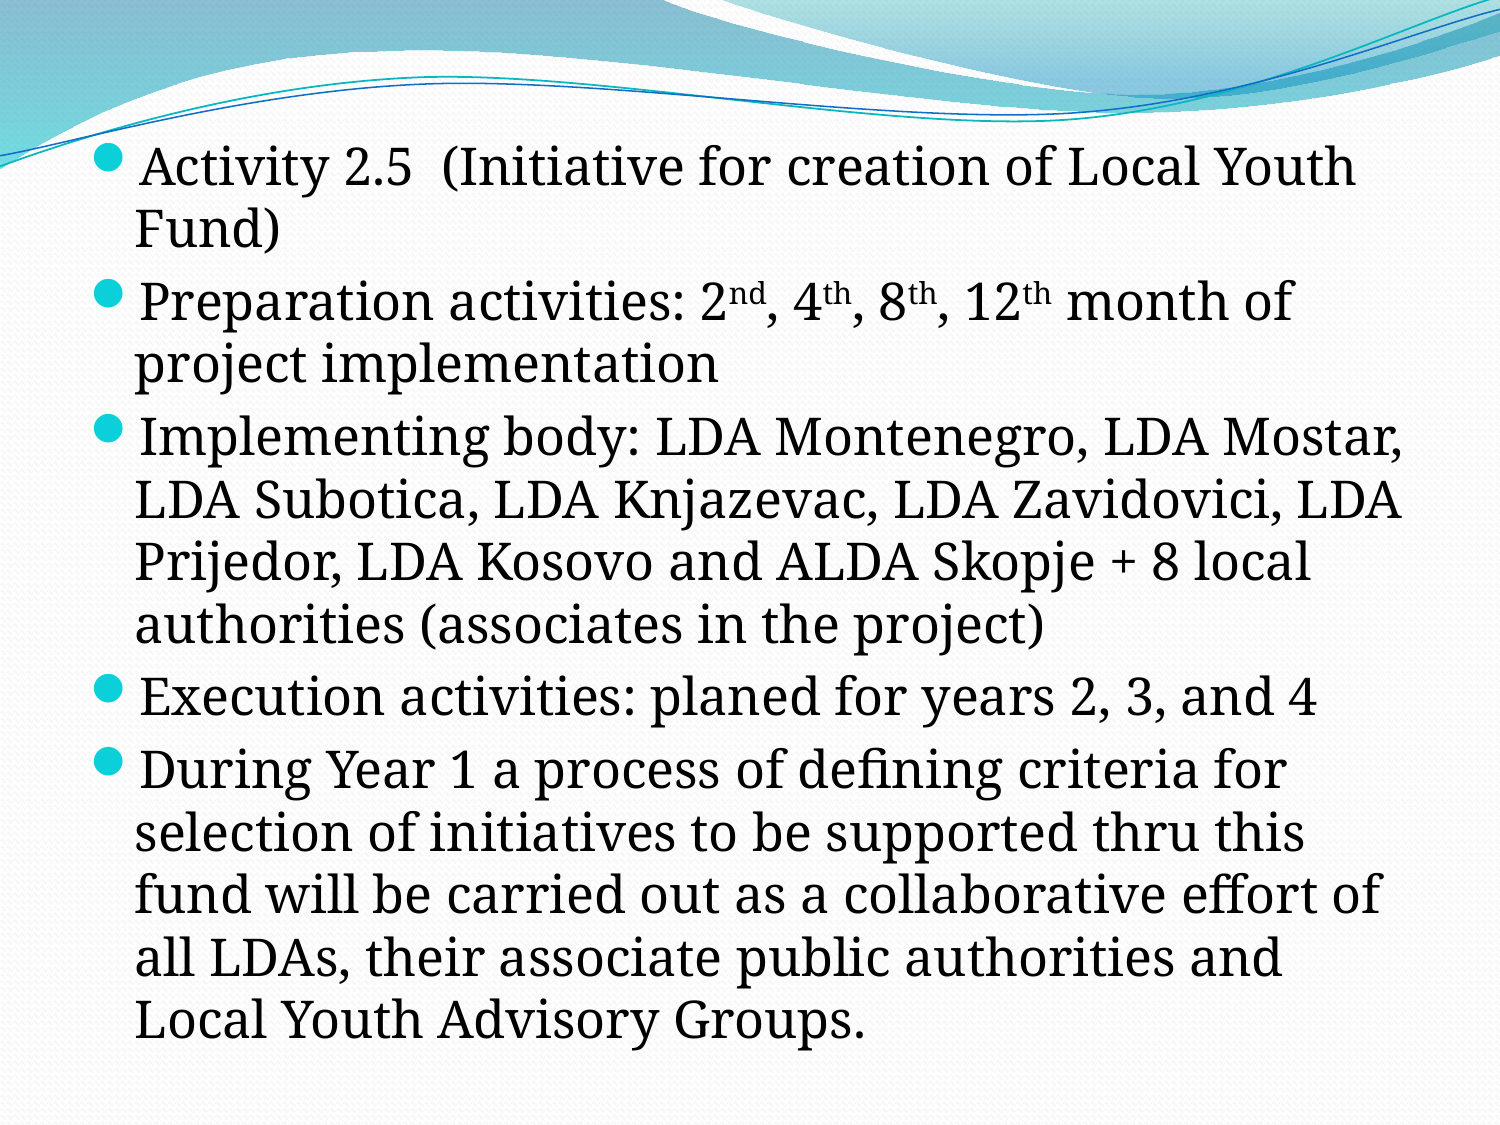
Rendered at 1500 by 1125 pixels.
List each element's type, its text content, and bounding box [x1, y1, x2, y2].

list Activity 2.5 (Initiative for creation of Local Youth Fund) Preparation activities: 2nd, 4th, 8th, 12th month of project implementation Implementing body: LDA Montenegro, LDA Mostar, LDA Subotica, LDA Knjazevac, LDA Zavidovici, LDA Prijedor, LDA Kosovo and ALDA Skopje + 8 local authorities (associates in the project) Execution activities: planed for years 2, 3, and 4 During Year 1 a process of defining criteria for selection of initiatives to be supported thru this fund will be carried out as a collaborative effort of all LDAs, their associate public authorities and Local Youth Advisory Groups. [75, 125, 1425, 1038]
